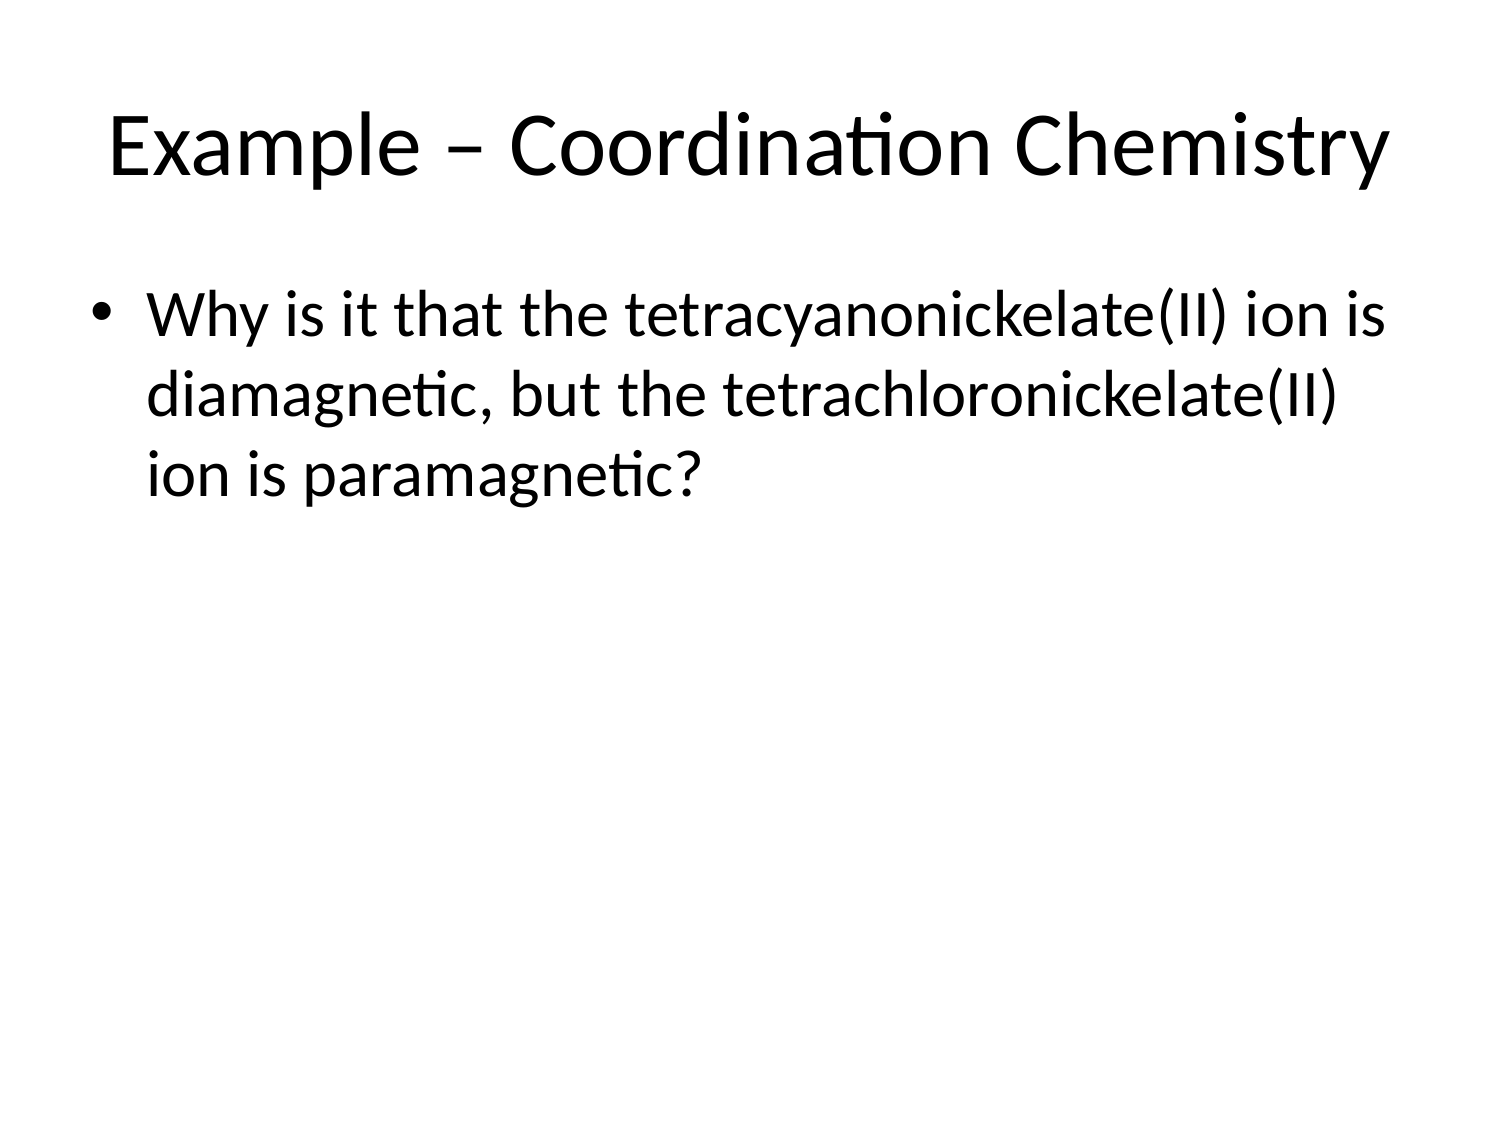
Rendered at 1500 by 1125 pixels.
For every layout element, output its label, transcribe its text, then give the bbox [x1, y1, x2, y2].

title Example – Coordination Chemistry [75, 45, 1425, 233]
list Why is it that the tetracyanonickelate(II) ion is diamagnetic, but the tetrachloronickelate(II) ion is paramagnetic? [75, 262, 1425, 1005]
